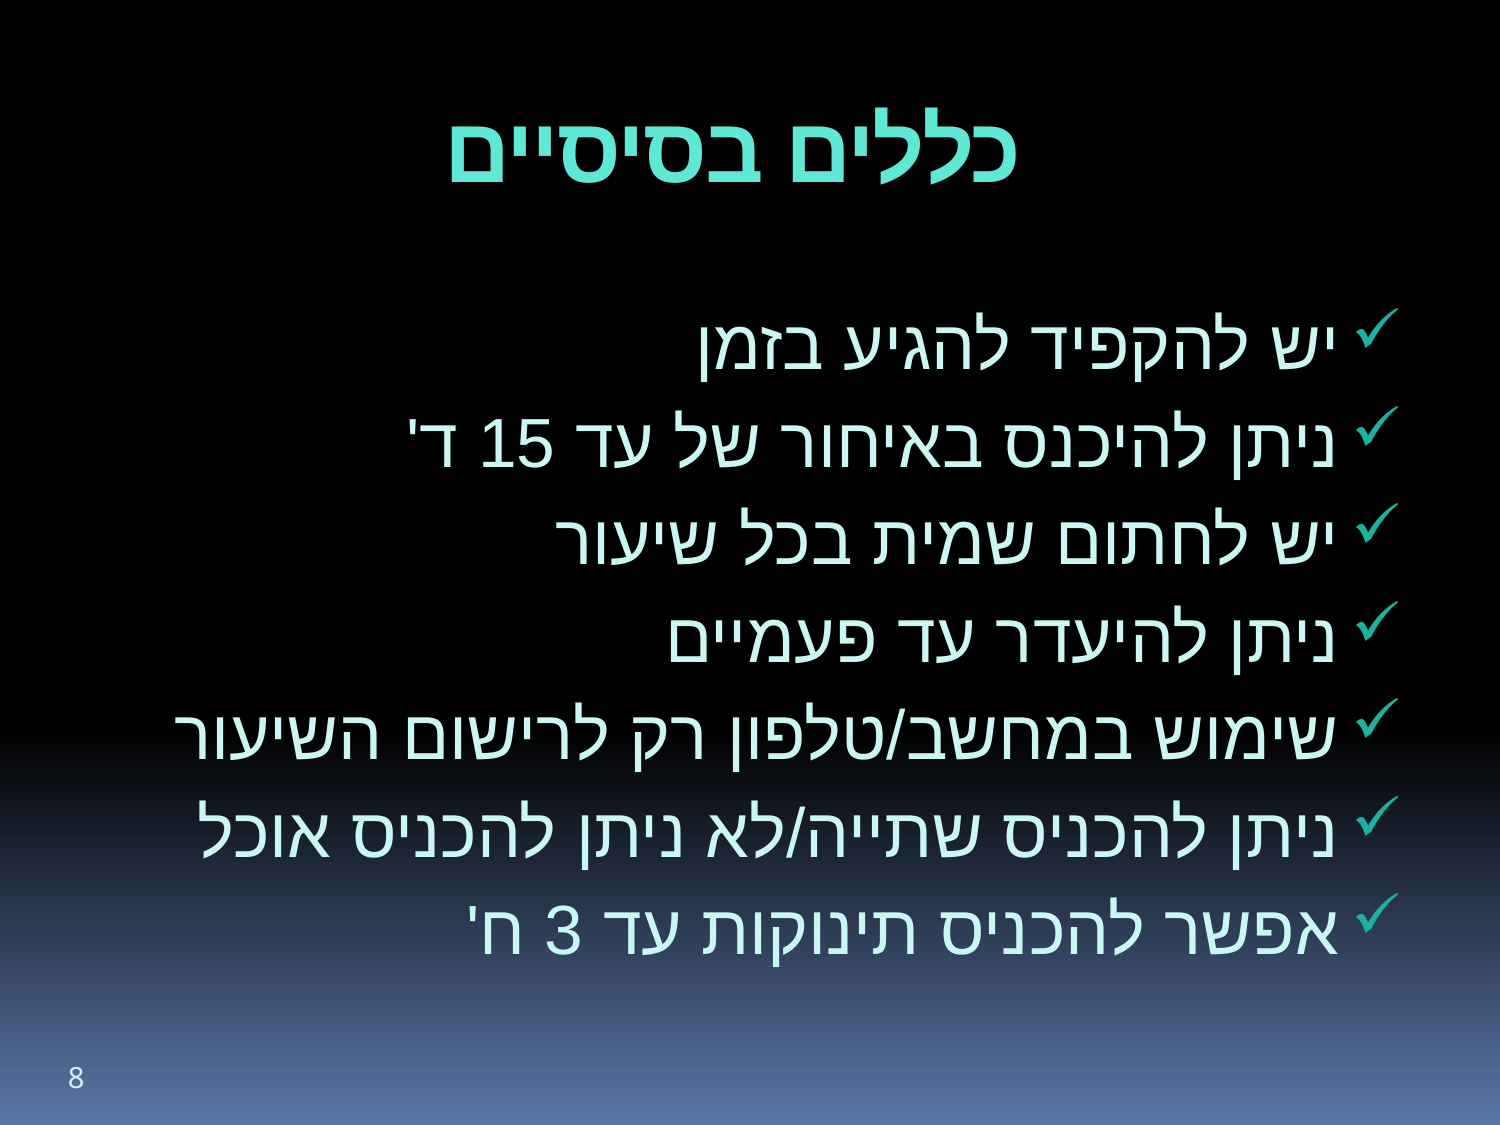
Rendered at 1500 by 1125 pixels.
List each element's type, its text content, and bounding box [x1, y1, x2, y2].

title כללים בסיסיים [41, 83, 1425, 234]
slide_number 8 [53, 1046, 129, 1107]
list יש להקפיד להגיע בזמן ניתן להיכנס באיחור של עד 15 ד' יש לחתום שמית בכל שיעור ניתן להיעדר עד פעמיים שימוש במחשב/טלפון רק לרישום השיעור ניתן להכניס שתייה/לא ניתן להכניס אוכל אפשר להכניס תינוקות עד 3 ח' [40, 292, 1426, 988]
